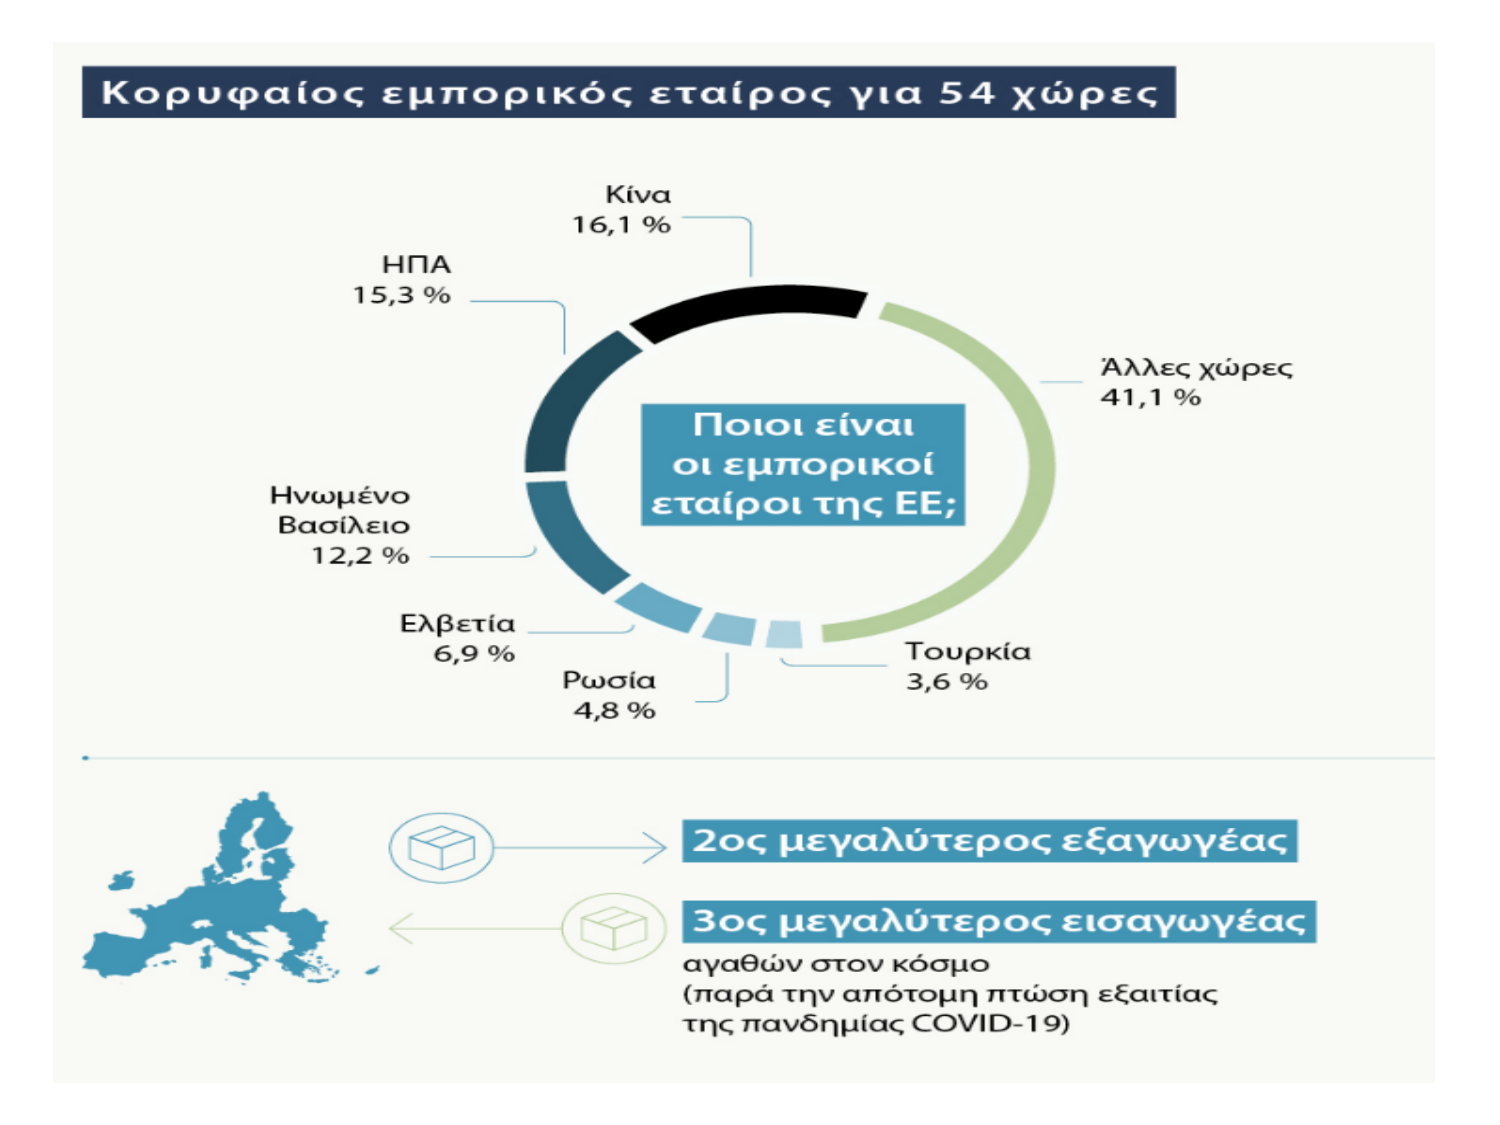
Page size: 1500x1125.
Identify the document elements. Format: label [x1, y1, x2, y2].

list [52, 42, 1436, 1083]
